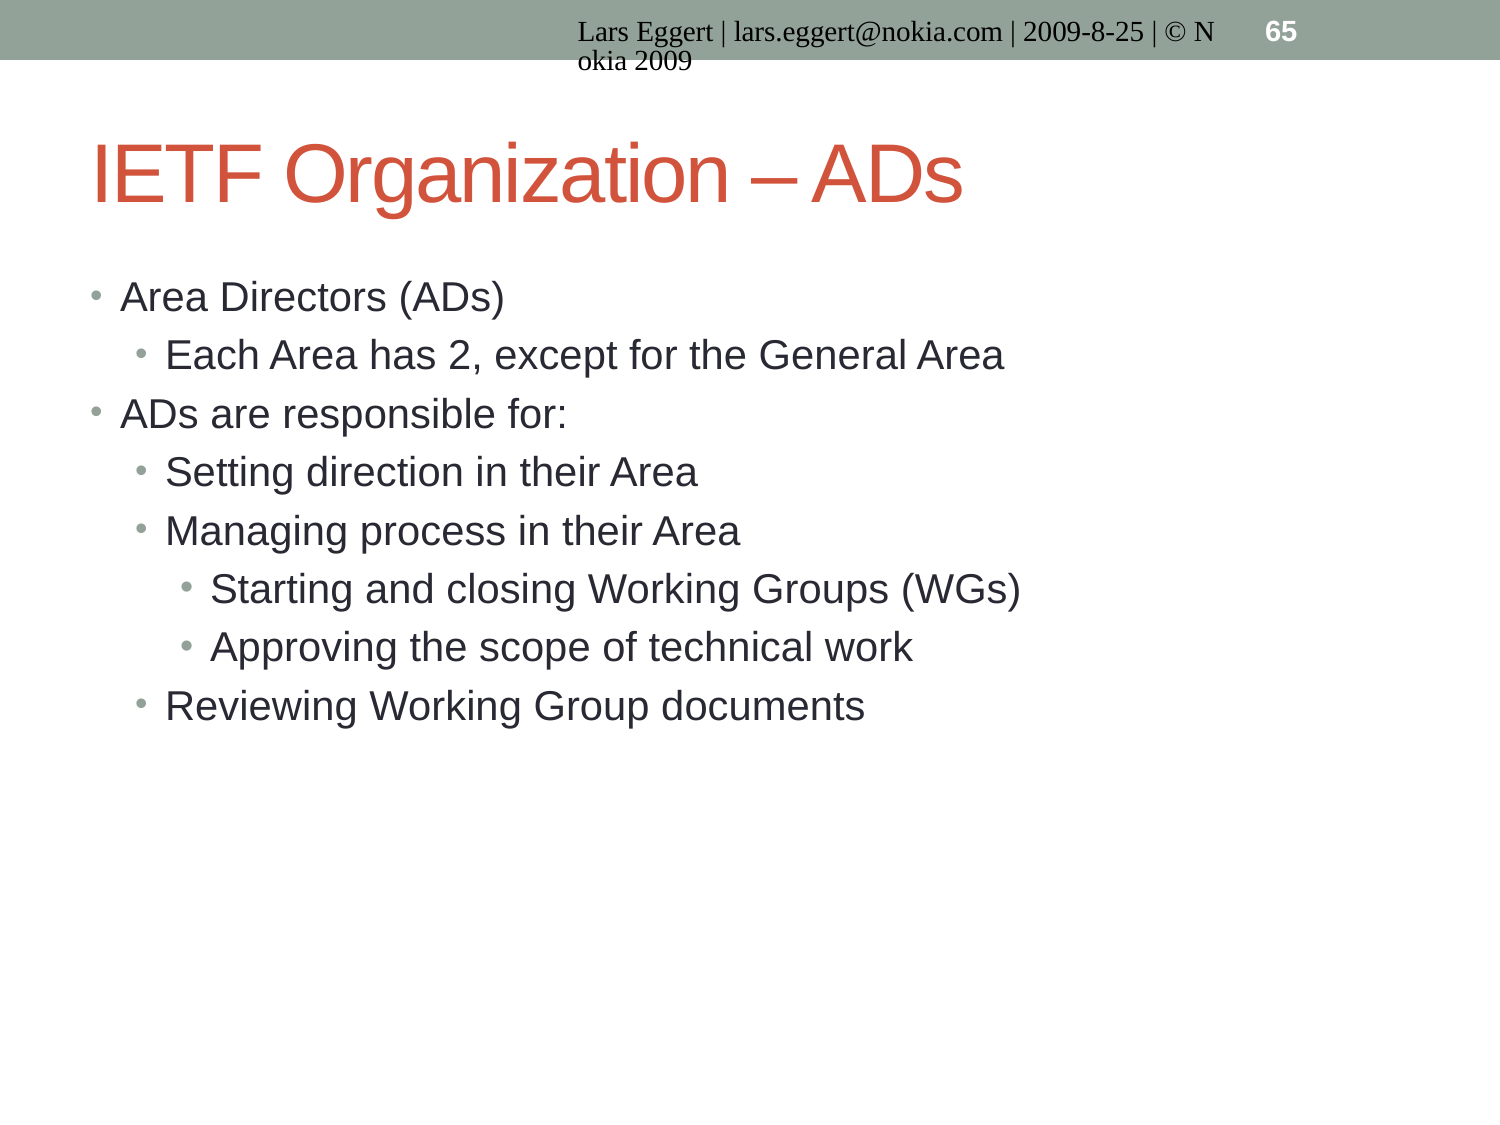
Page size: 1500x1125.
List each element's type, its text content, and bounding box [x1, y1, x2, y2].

slide_number 65 [1250, 3, 1425, 57]
title IETF Organization – ADs [75, 87, 1425, 250]
list Area Directors (ADs) Each Area has 2, except for the General Area ADs are responsible for: Setting direction in their Area Managing process in their Area Starting and closing Working Groups (WGs) Approving the scope of technical work Reviewing Working Group documents [75, 262, 1425, 1063]
footer Lars Eggert | lars.eggert@nokia.com | 2009-8-25 | © Nokia 2009 [562, 3, 1238, 57]
